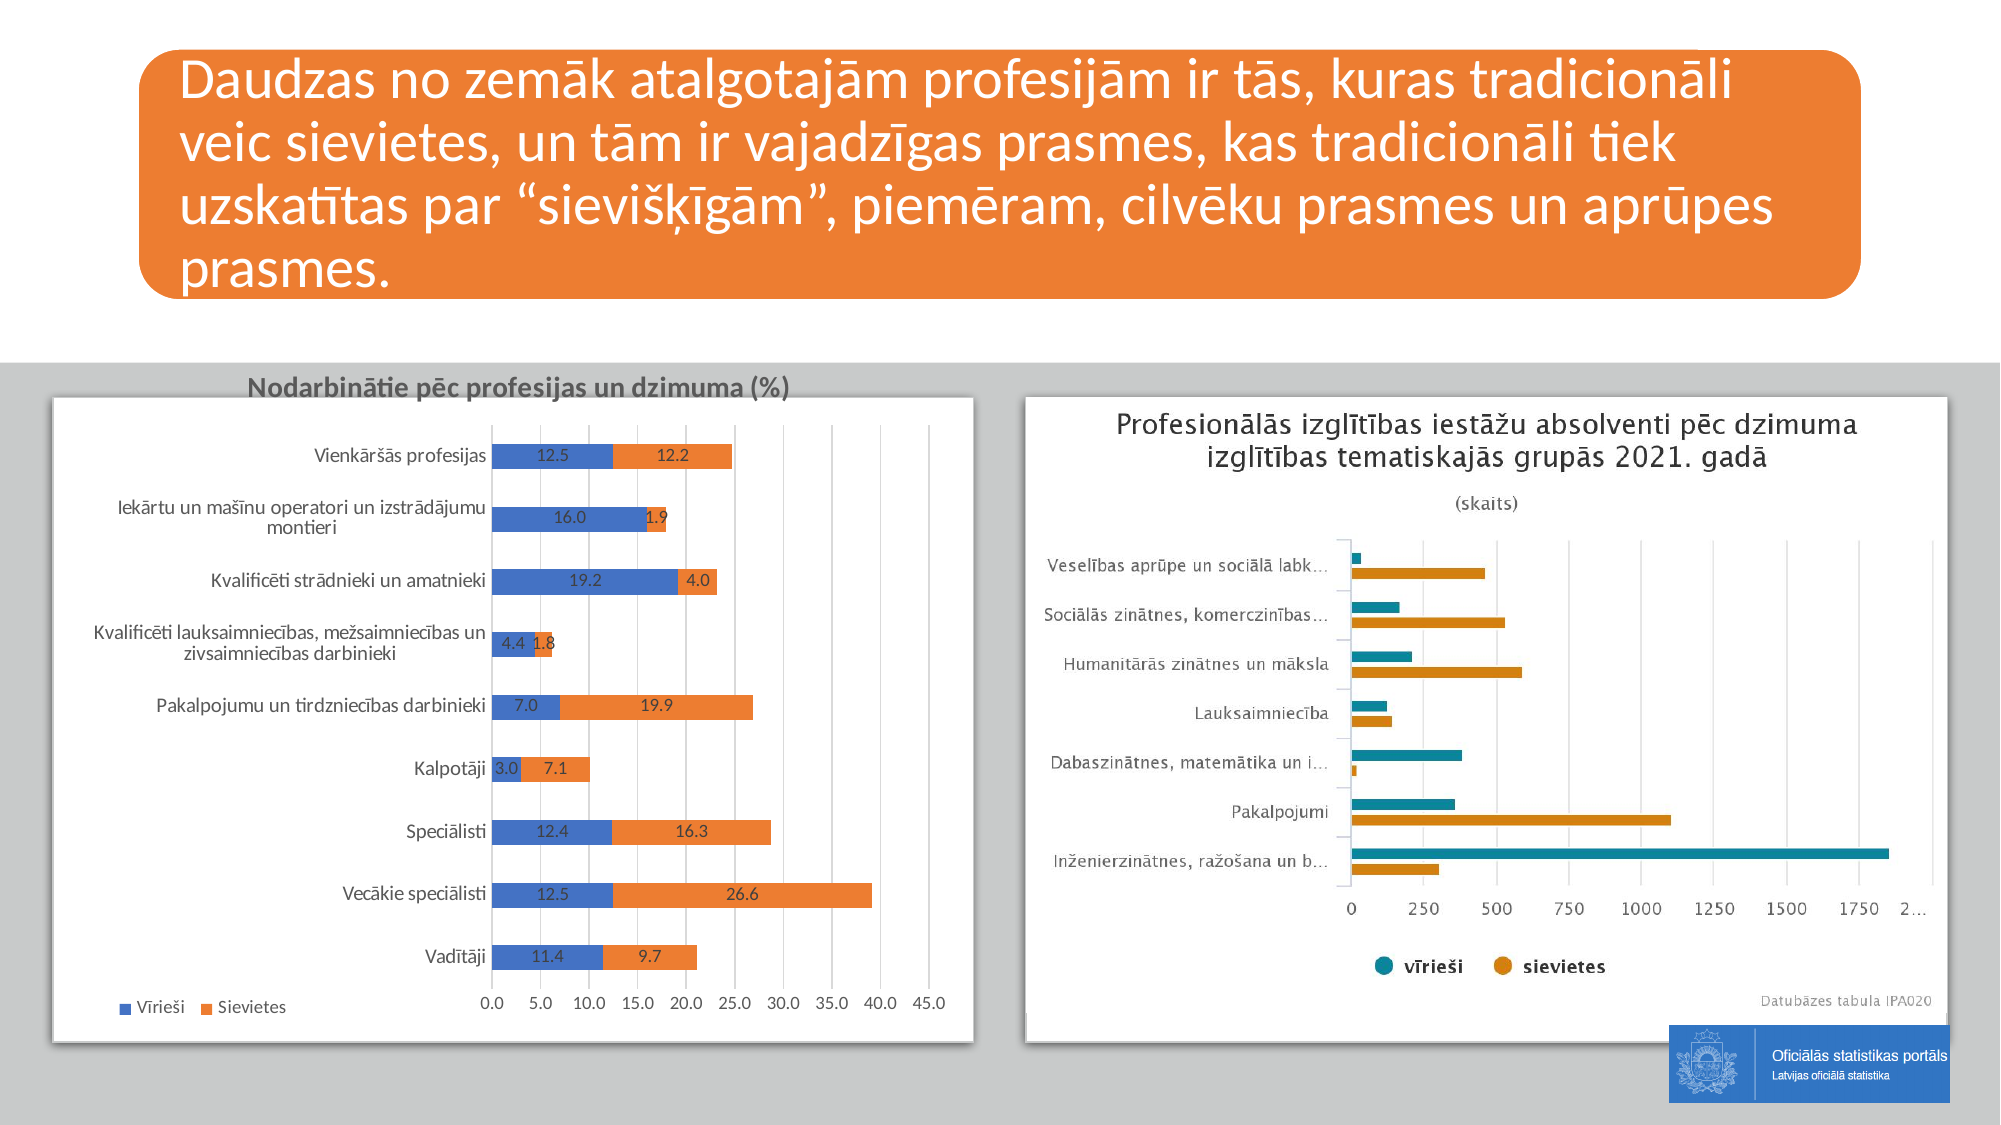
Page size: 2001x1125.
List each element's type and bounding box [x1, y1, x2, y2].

text_box [0, 362, 2000, 1125]
list [137, 34, 1863, 315]
picture [1025, 397, 1947, 1013]
text_box [969, 396, 975, 1043]
text_box [1025, 396, 1948, 1043]
chart [50, 314, 969, 1077]
picture [1669, 1024, 1950, 1103]
